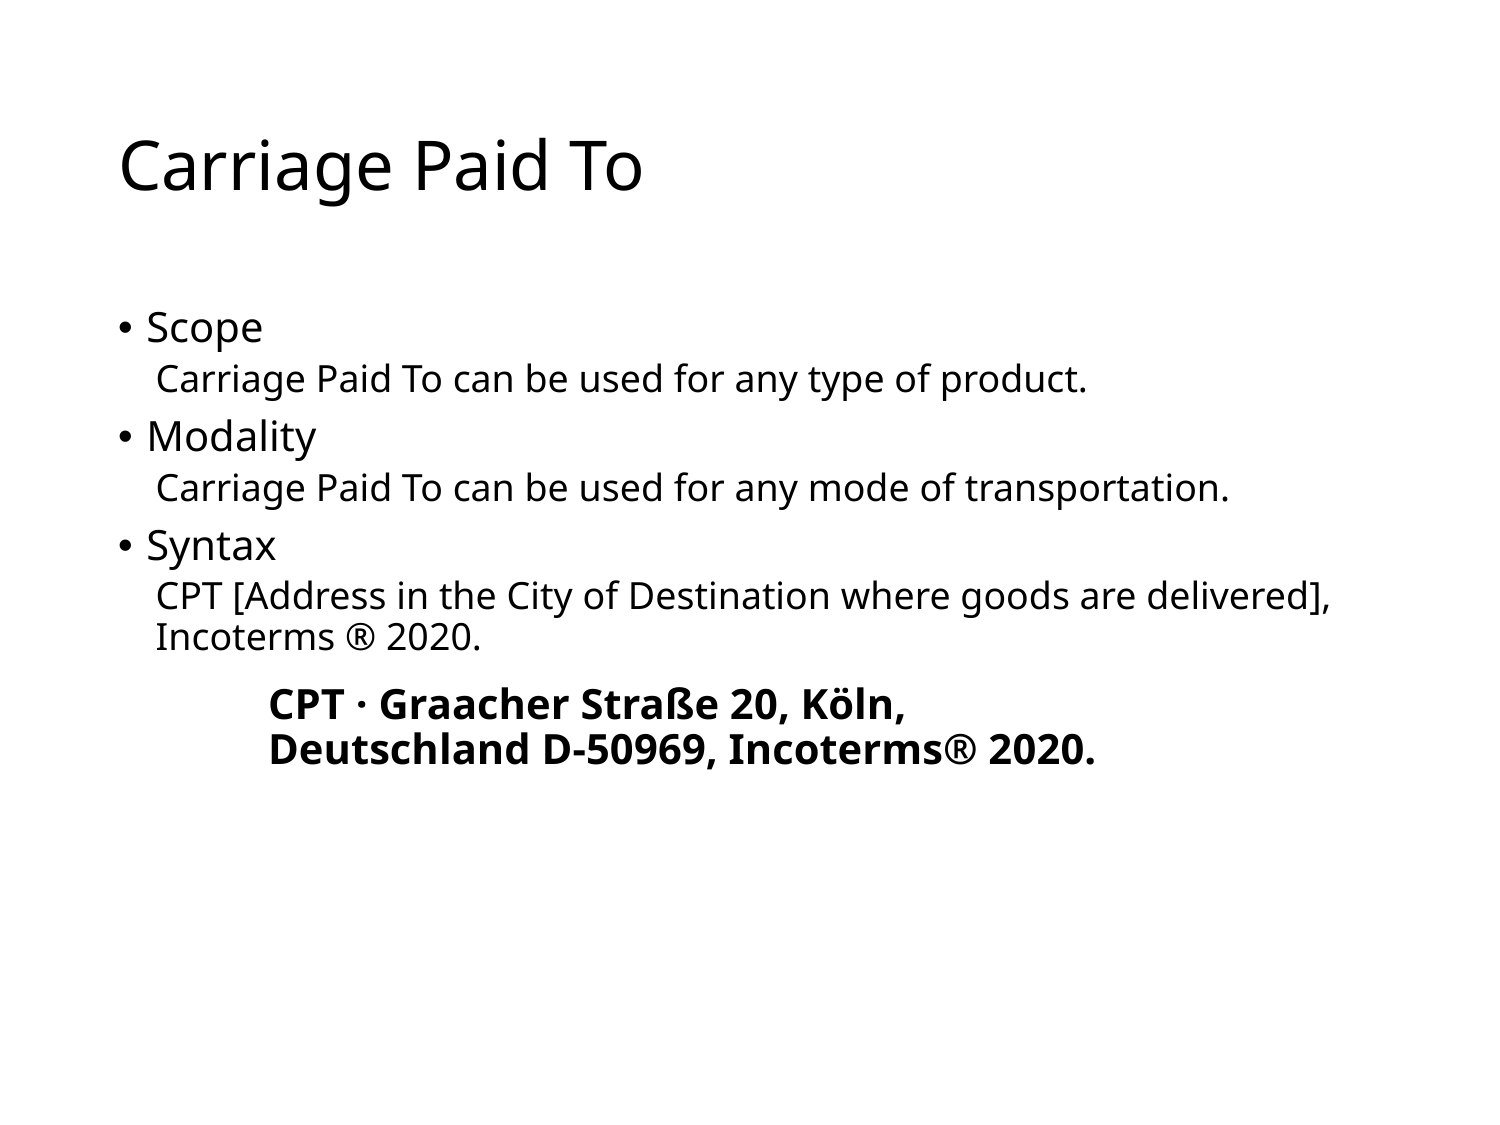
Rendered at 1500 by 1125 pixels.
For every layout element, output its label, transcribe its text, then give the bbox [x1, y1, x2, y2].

list Scope Carriage Paid To can be used for any type of product. Modality Carriage Paid To can be used for any mode of transportation. Syntax CPT [Address in the City of Destination where goods are delivered], Incoterms ® 2020. CPT · Graacher Straße 20, Köln, Deutschland D-50969, Incoterms® 2020. [103, 299, 1397, 1014]
title Carriage Paid To [103, 59, 1397, 278]
